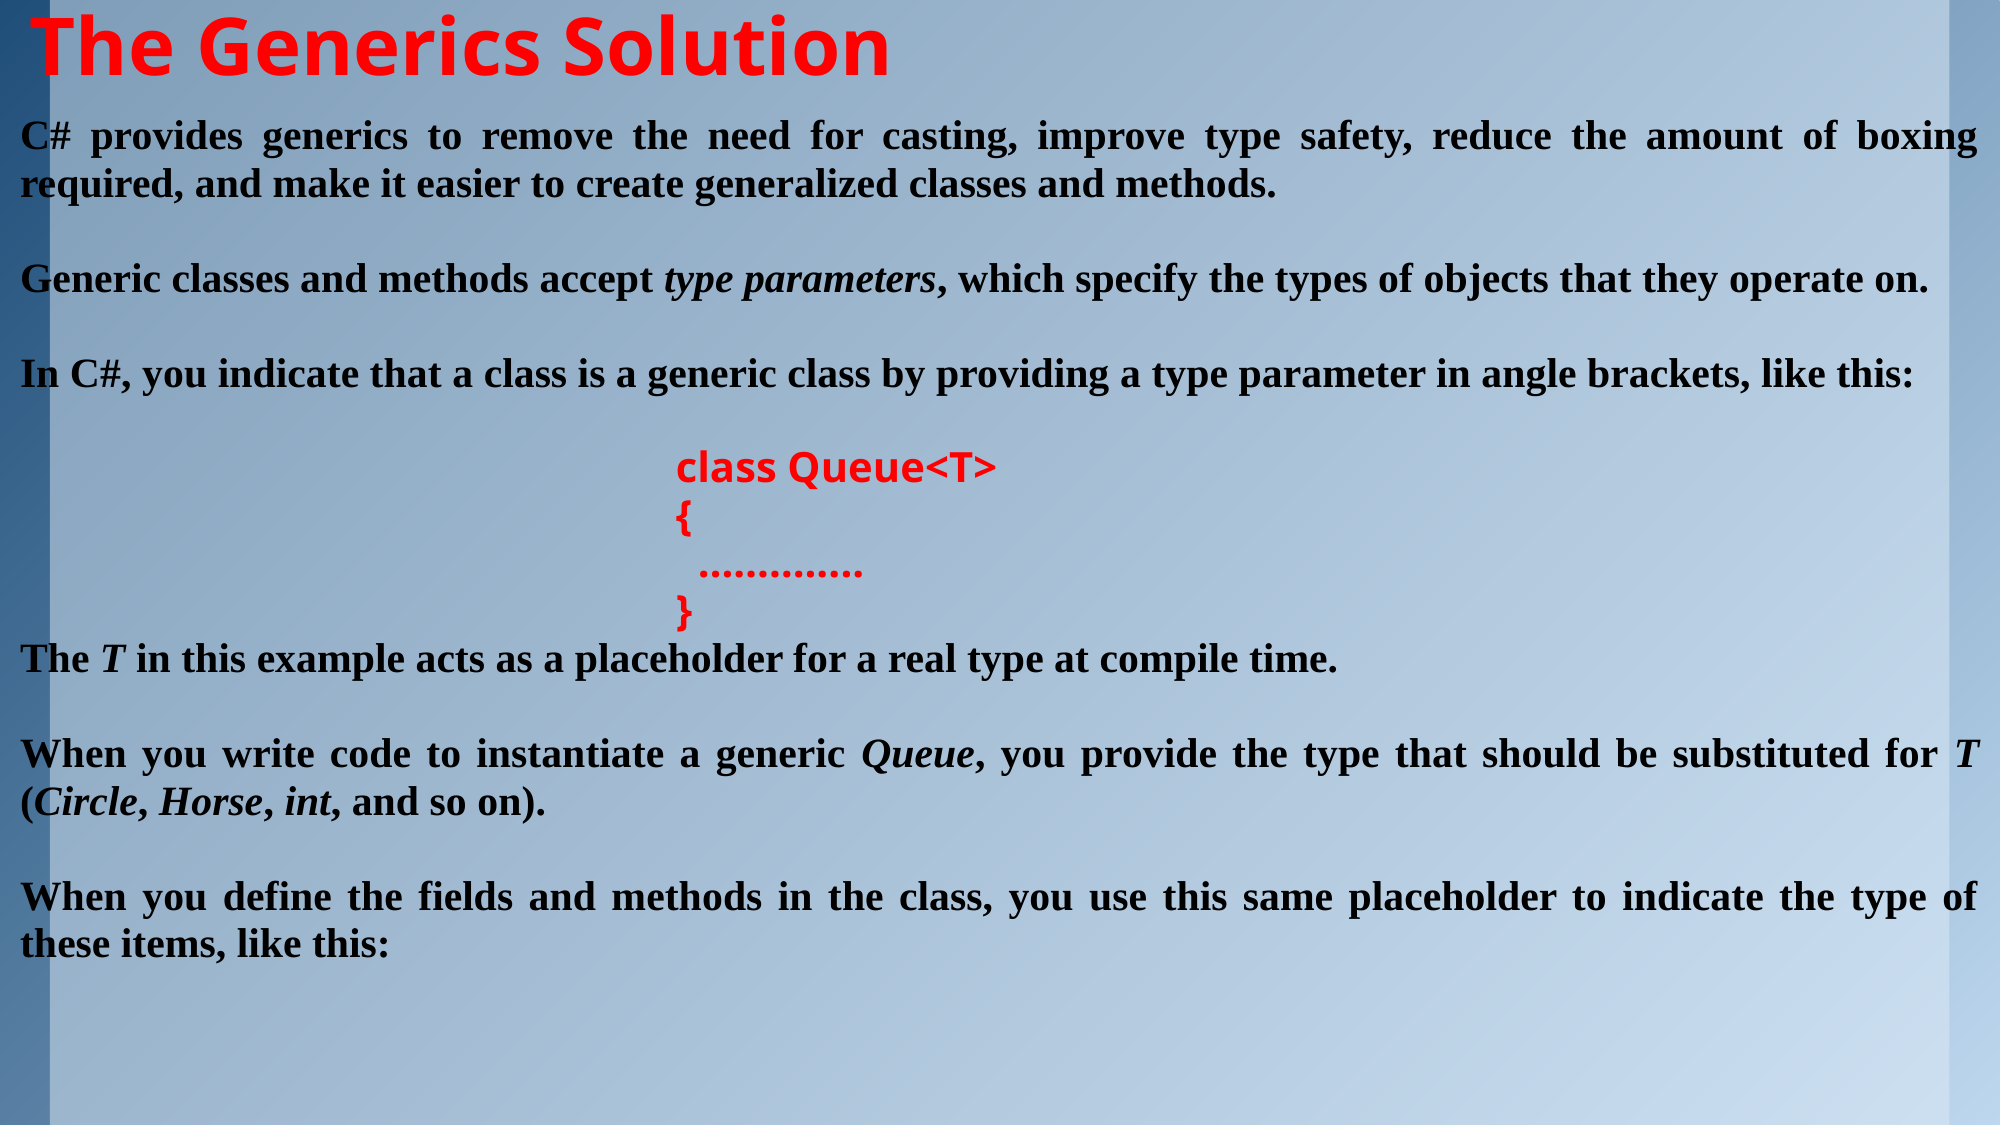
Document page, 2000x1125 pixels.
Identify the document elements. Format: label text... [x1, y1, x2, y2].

list C# provides generics to remove the need for casting, improve type safety, reduce the amount of boxing required, and make it easier to create generalized classes and methods. Generic classes and methods accept type parameters, which specify the types of objects that they operate on. In C#, you indicate that a class is a generic class by providing a type parameter in angle brackets, like this: class Queue<T> { ………..... } The T in this example acts as a placeholder for a real type at compile time. When you write code to instantiate a generic Queue, you provide the type that should be substituted for T (Circle, Horse, int, and so on). When you define the fields and methods in the class, you use this same placeholder to indicate the type of these items, like this: [0, 101, 2000, 1125]
title The Generics Solution [9, 0, 1990, 101]
